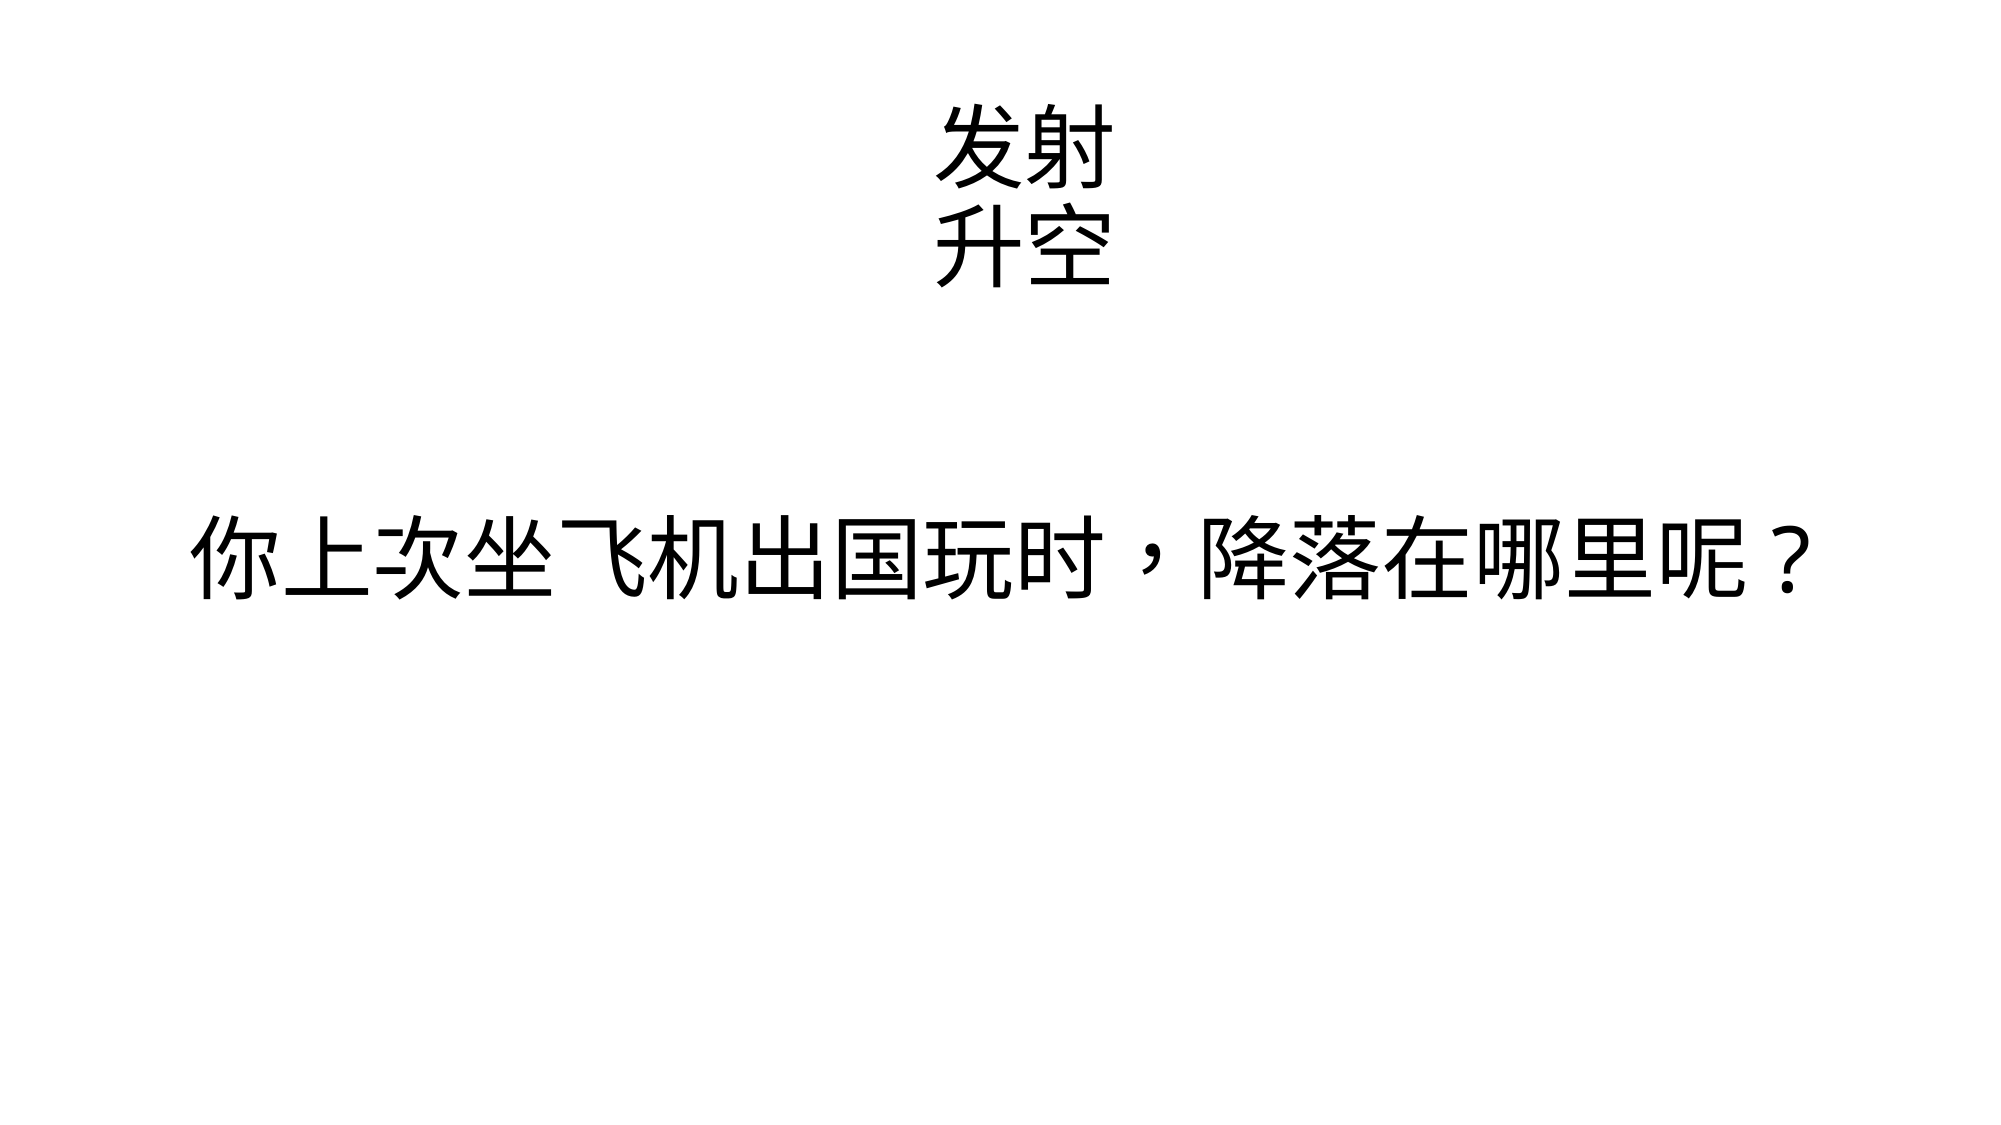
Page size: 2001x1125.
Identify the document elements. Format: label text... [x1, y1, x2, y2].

text_box 发射 升空 [160, 93, 1890, 311]
title 你上次坐飞机出国玩时，降落在哪里呢? [135, 453, 1865, 672]
